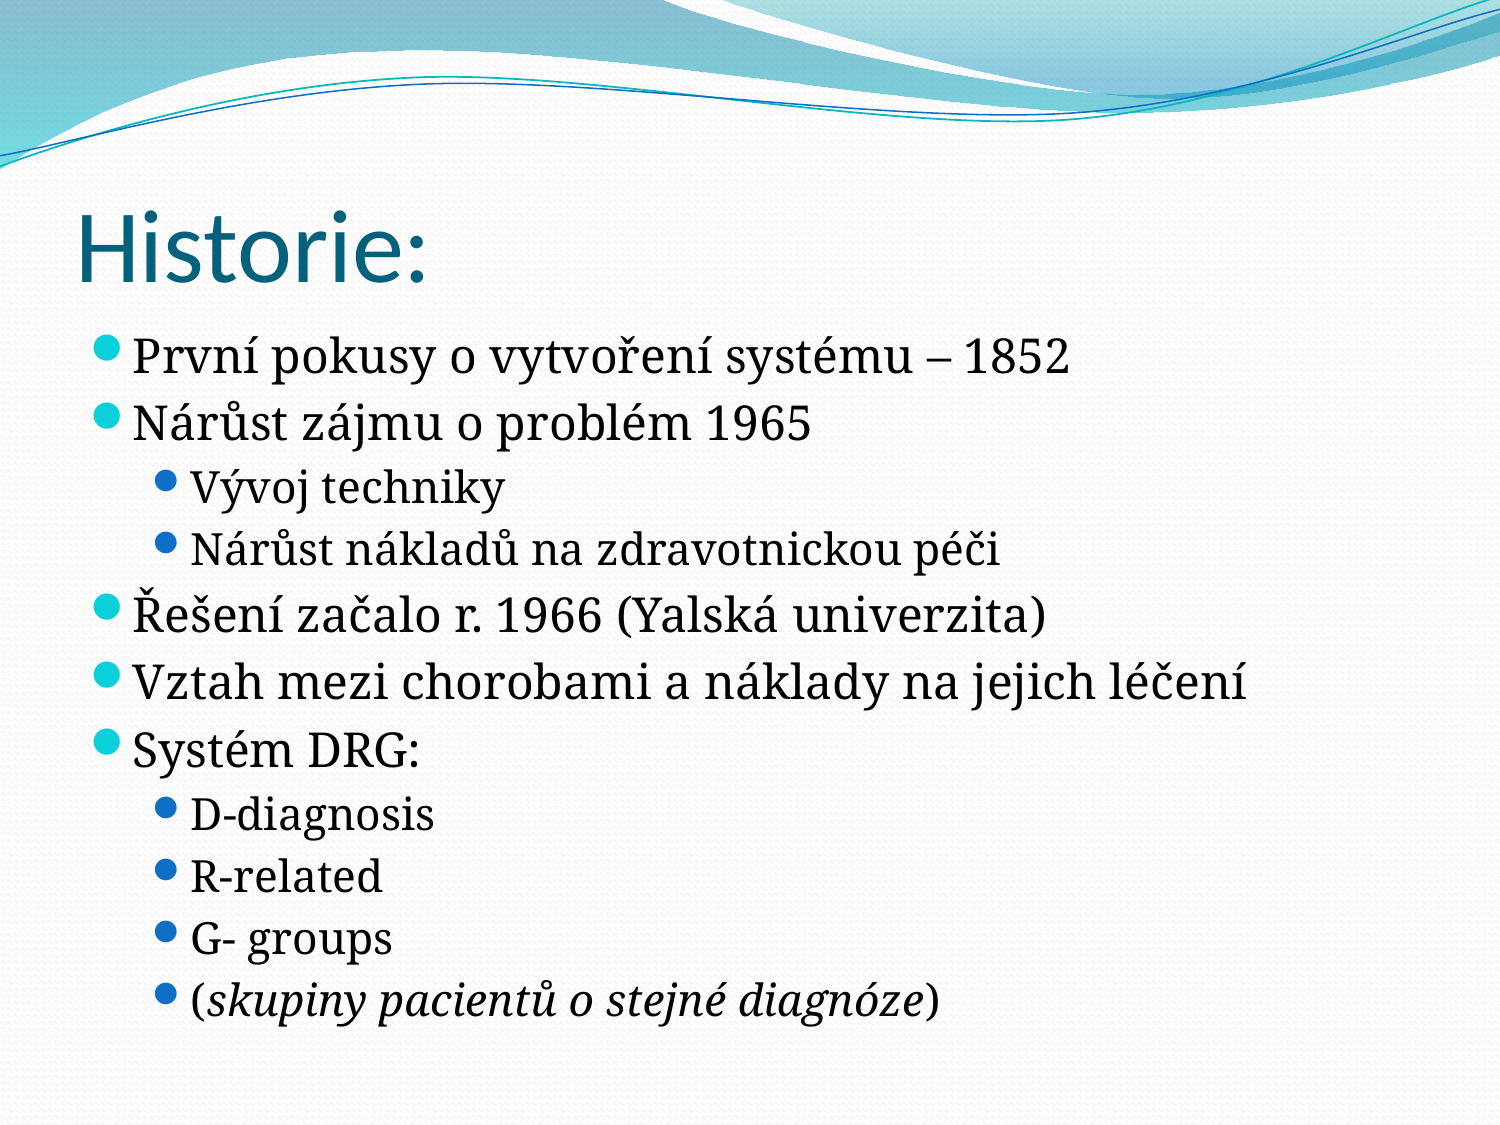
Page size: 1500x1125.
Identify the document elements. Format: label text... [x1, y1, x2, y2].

list První pokusy o vytvoření systému – 1852 Nárůst zájmu o problém 1965 Vývoj techniky Nárůst nákladů na zdravotnickou péči Řešení začalo r. 1966 (Yalská univerzita) Vztah mezi chorobami a náklady na jejich léčení Systém DRG: D-diagnosis R-related G- groups (skupiny pacientů o stejné diagnóze) [75, 317, 1425, 1038]
title Historie: [75, 115, 1425, 303]
